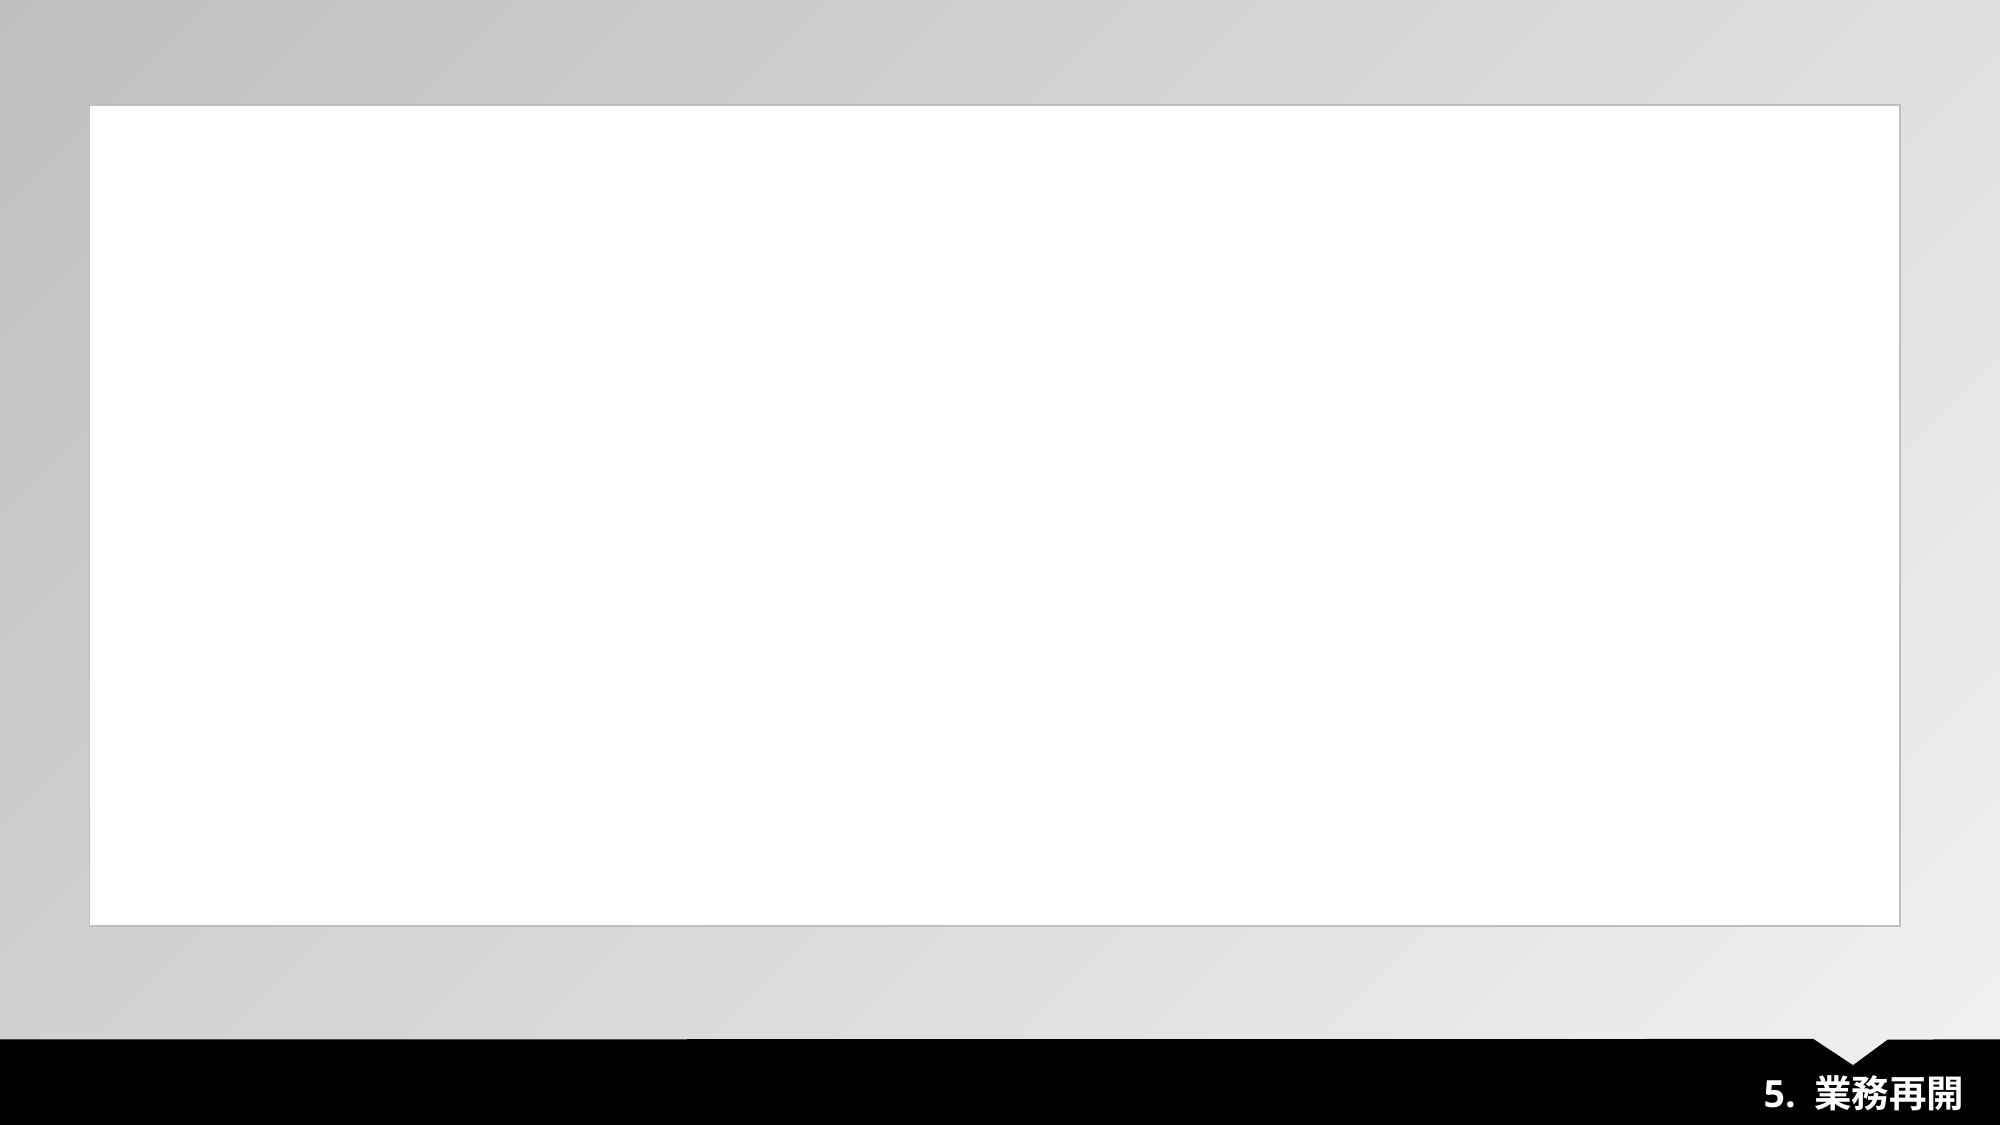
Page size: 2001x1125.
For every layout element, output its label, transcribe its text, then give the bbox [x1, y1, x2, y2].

table_header [90, 106, 1899, 925]
text_box [0, 1037, 2000, 1125]
text_box 5. 業務再開 [620, 1062, 1980, 1123]
